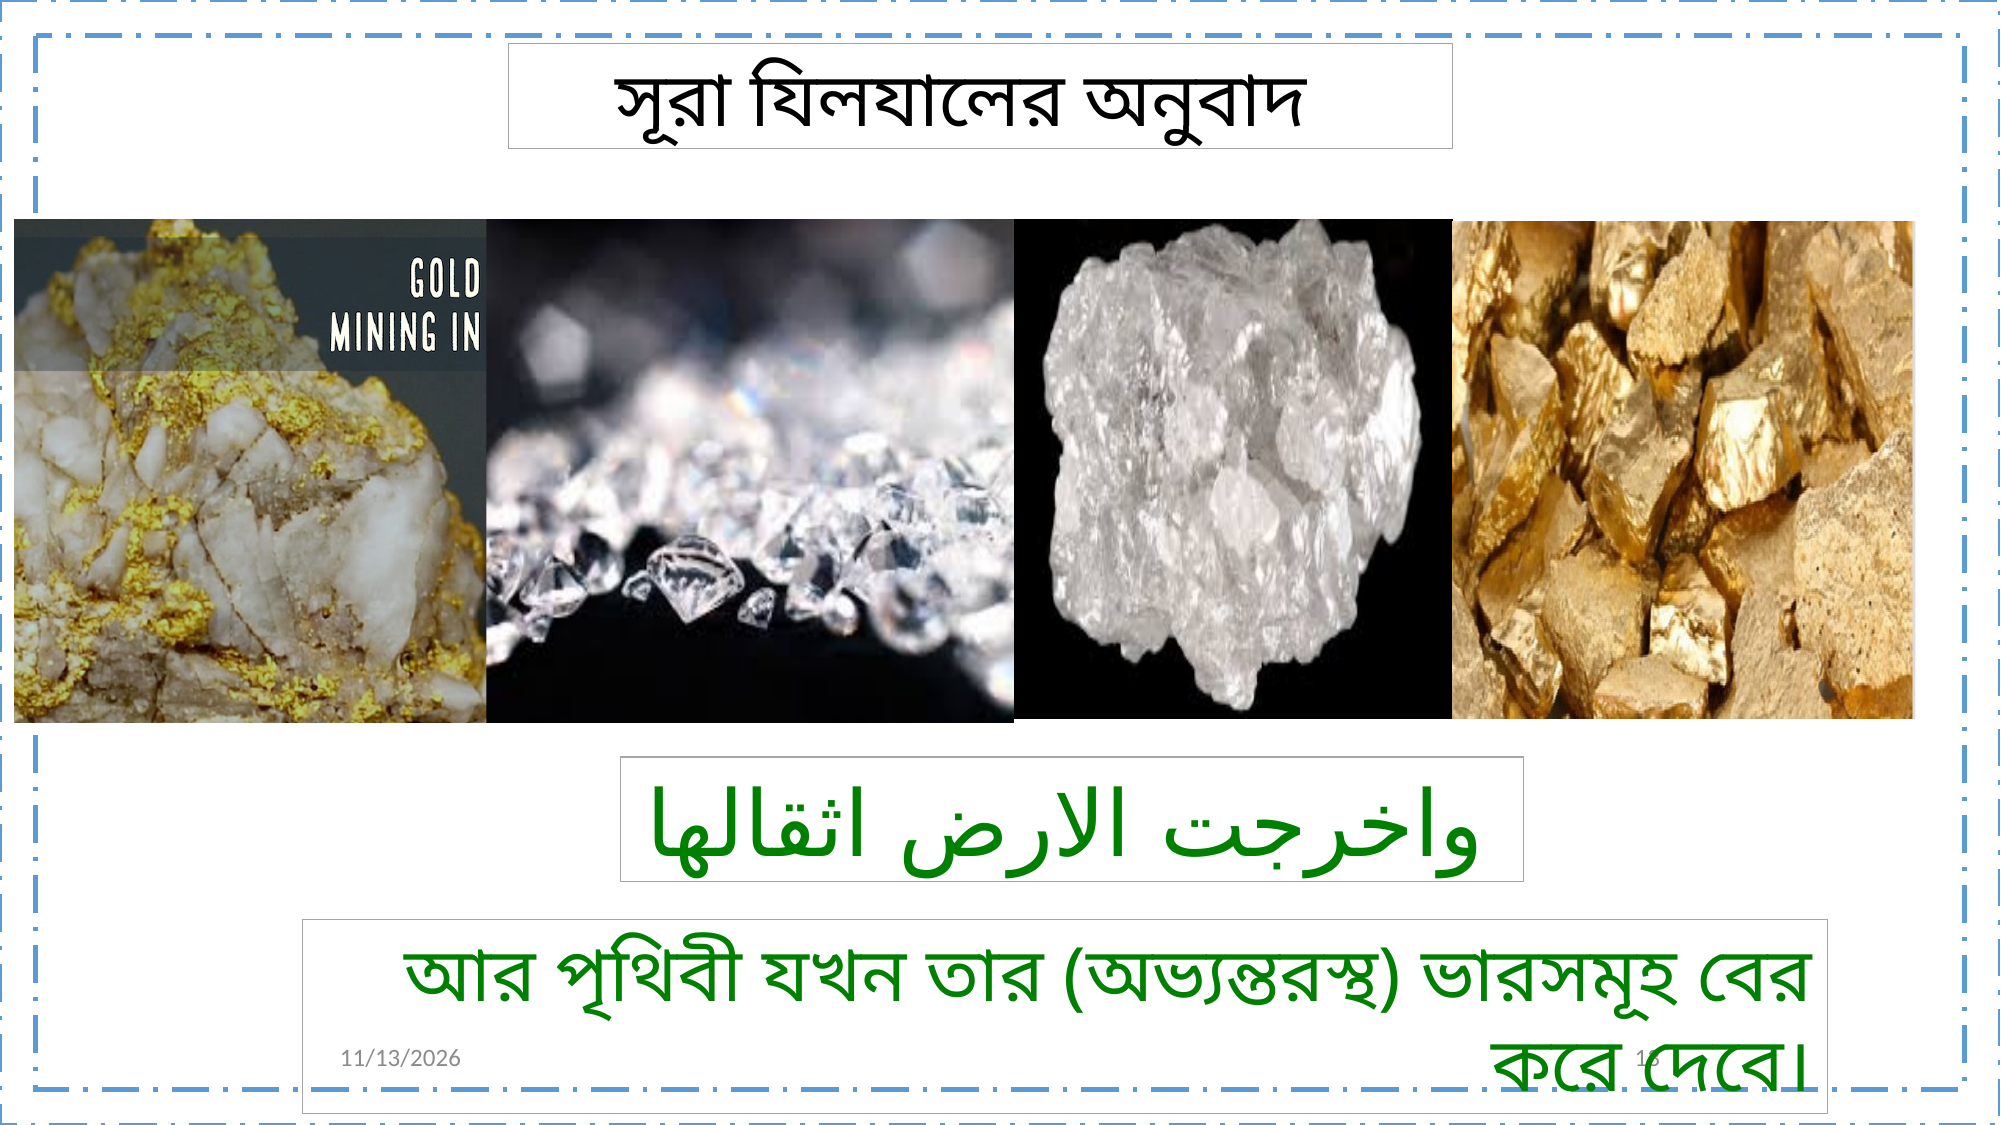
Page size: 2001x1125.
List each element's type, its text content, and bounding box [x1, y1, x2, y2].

text_box সূরা যিলযালের অনুবাদ [508, 43, 1453, 149]
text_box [14, 219, 1916, 723]
text_box আর পৃথিবী যখন তার (অভ্যন্তরস্থ) ভারসমূহ বের করে দেবে। [302, 919, 1828, 1114]
text_box واخرجت الارض اثقالها [620, 756, 1524, 882]
text_box [0, 0, 2000, 1125]
